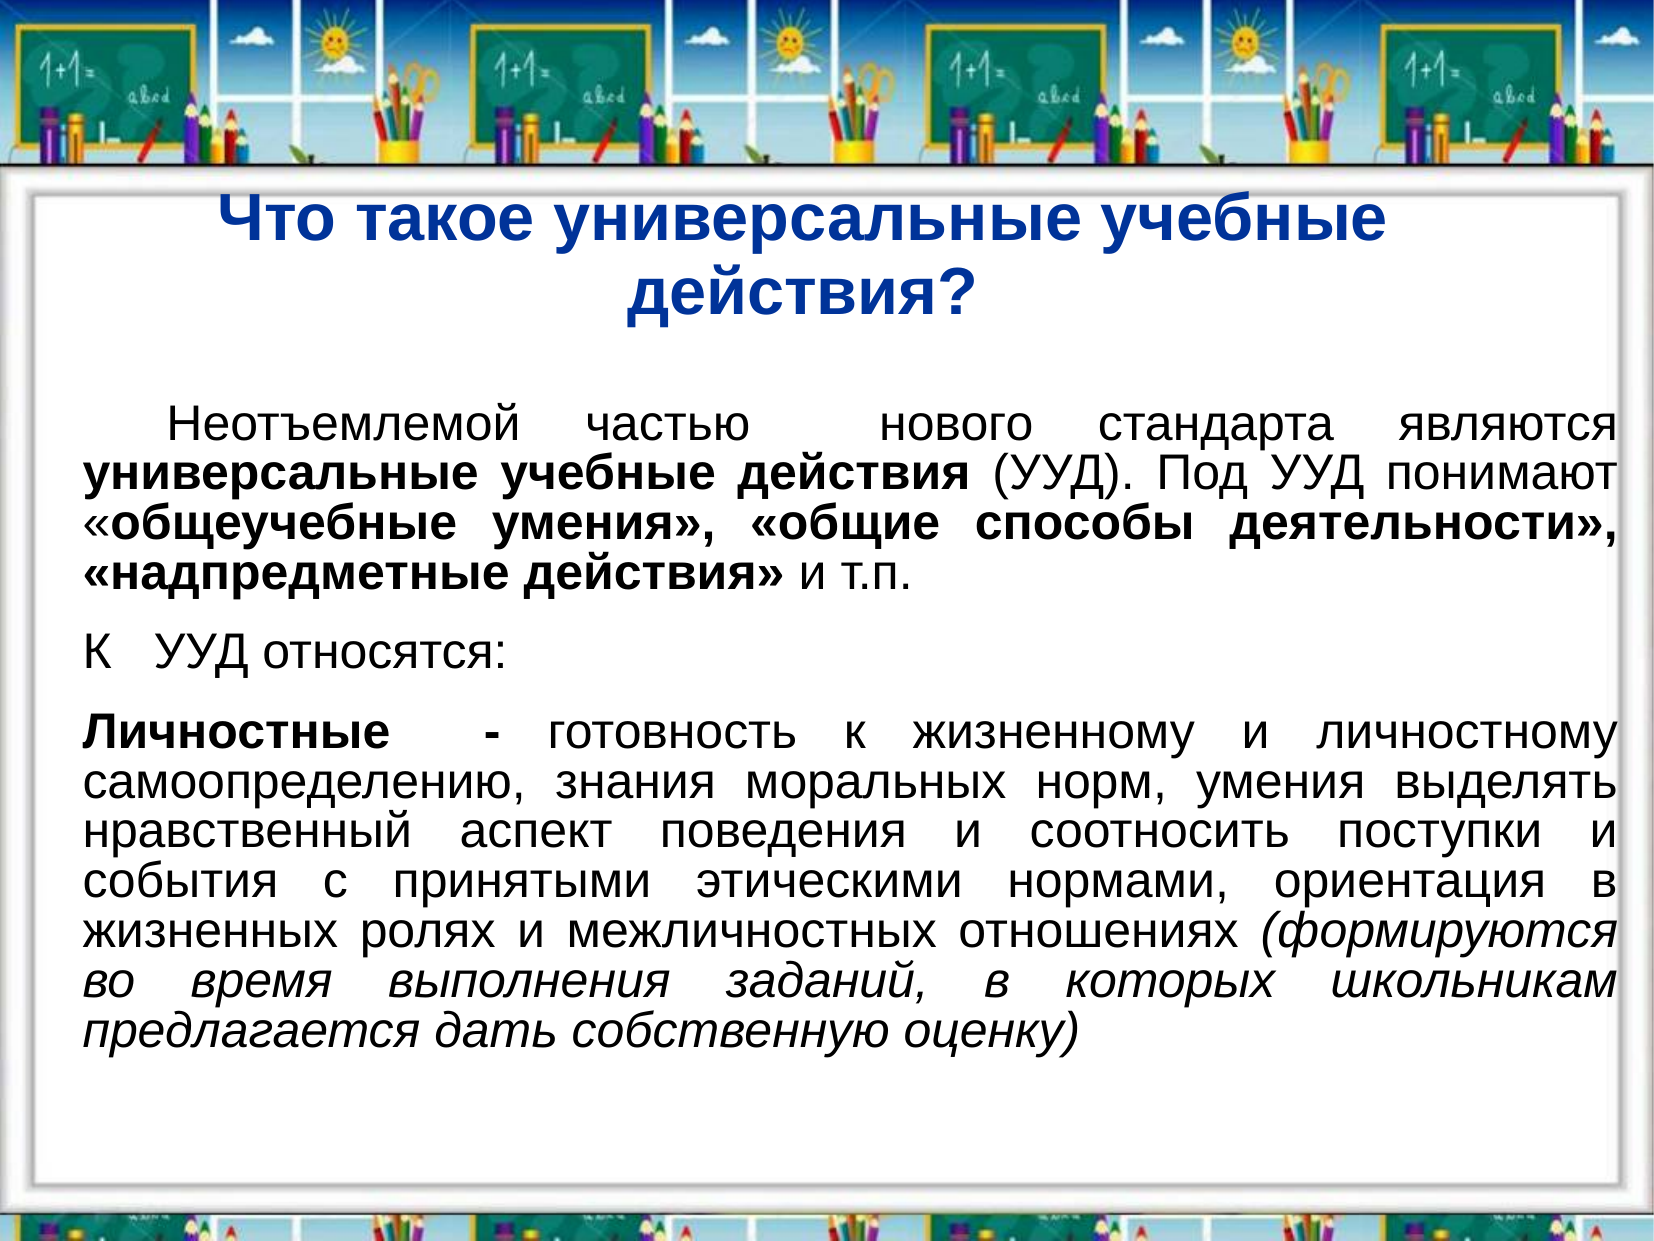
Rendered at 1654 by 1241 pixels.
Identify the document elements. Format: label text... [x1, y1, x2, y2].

picture [0, 0, 1654, 1241]
title Что такое универсальные учебные действия? [59, 218, 1547, 373]
list Неотъемлемой частью нового стандарта являются универсальные учебные действия (УУД). Под УУД понимают «общеучебные умения», «общие способы деятельности», «надпредметные действия» и т.п. К УУД относятся: Личностные - готовность к жизненному и личностному самоопределению, знания моральных норм, умения выделять нравственный аспект поведения и соотносить поступки и события с принятыми этическими нормами, ориентация в жизненных ролях и межличностных отношениях (формируются во время выполнения заданий, в которых школьникам предлагается дать собственную оценку) [82, 395, 1619, 1109]
